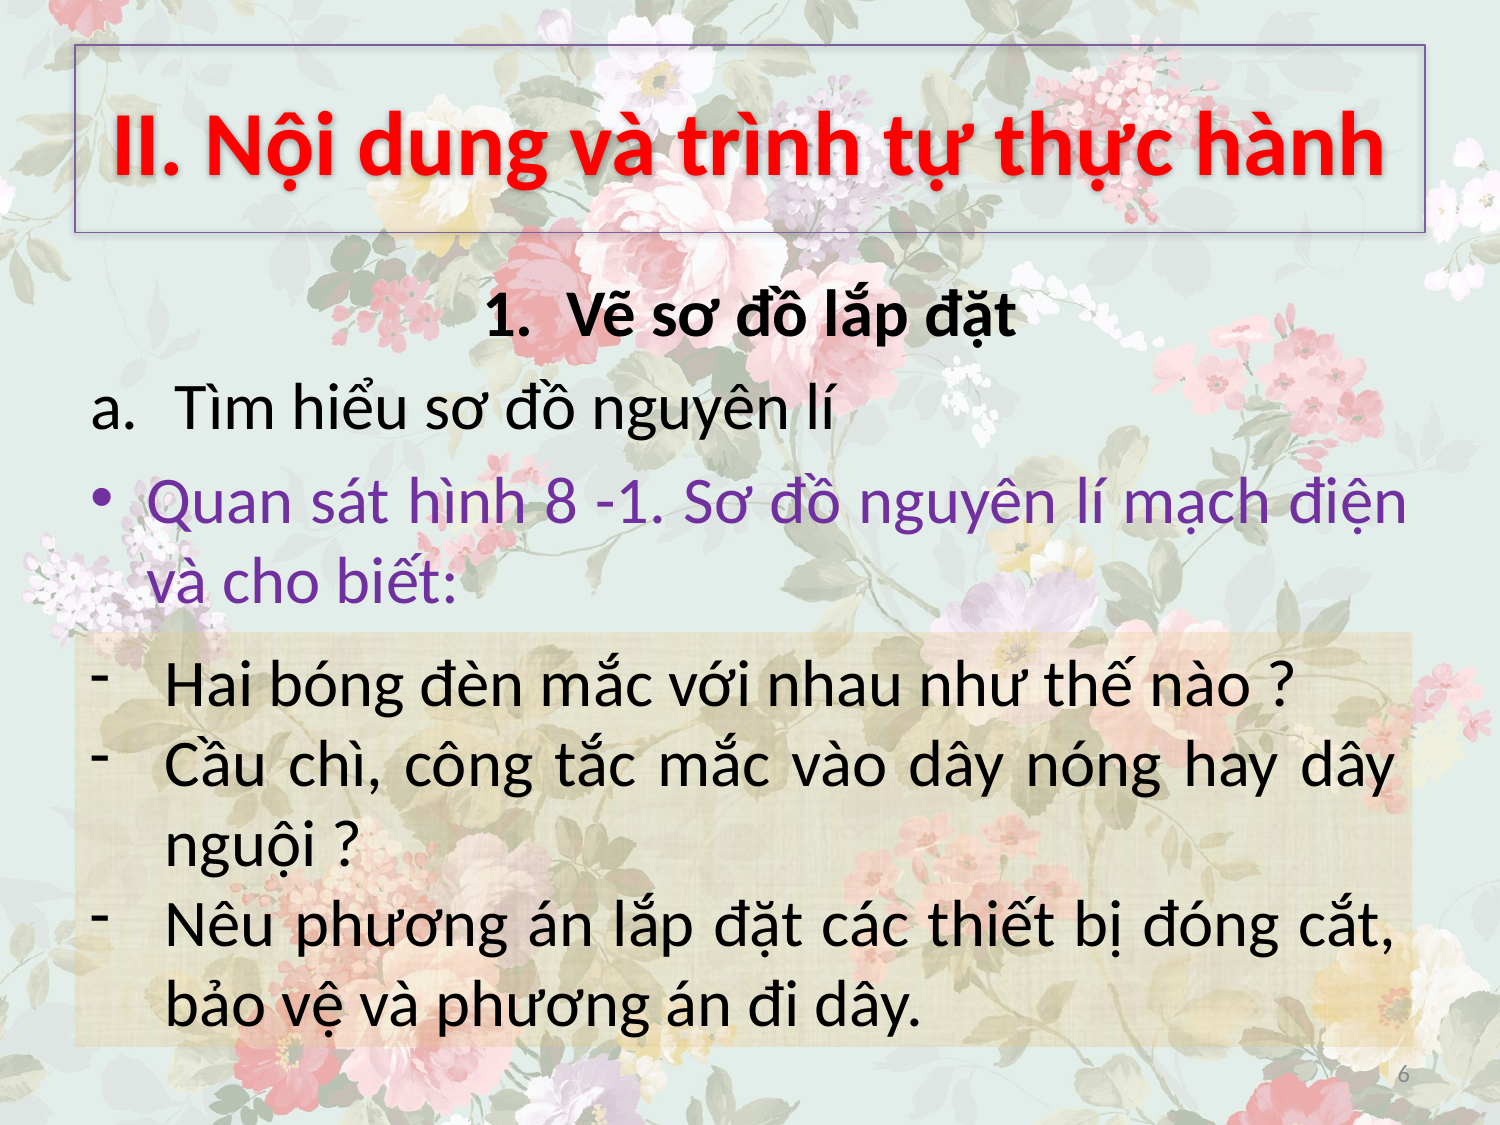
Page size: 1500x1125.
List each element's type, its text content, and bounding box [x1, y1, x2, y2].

text_box Hai bóng đèn mắc với nhau như thế nào ? Cầu chì, công tắc mắc vào dây nóng hay dây nguội ? Nêu phương án lắp đặt các thiết bị đóng cắt, bảo vệ và phương án đi dây. [74, 632, 1413, 1047]
title II. Nội dung và trình tự thực hành [74, 44, 1426, 233]
slide_number 6 [1074, 1042, 1425, 1103]
list Vẽ sơ đồ lắp đặt Tìm hiểu sơ đồ nguyên lí Quan sát hình 8 -1. Sơ đồ nguyên lí mạch điện và cho biết: [75, 262, 1425, 1005]
